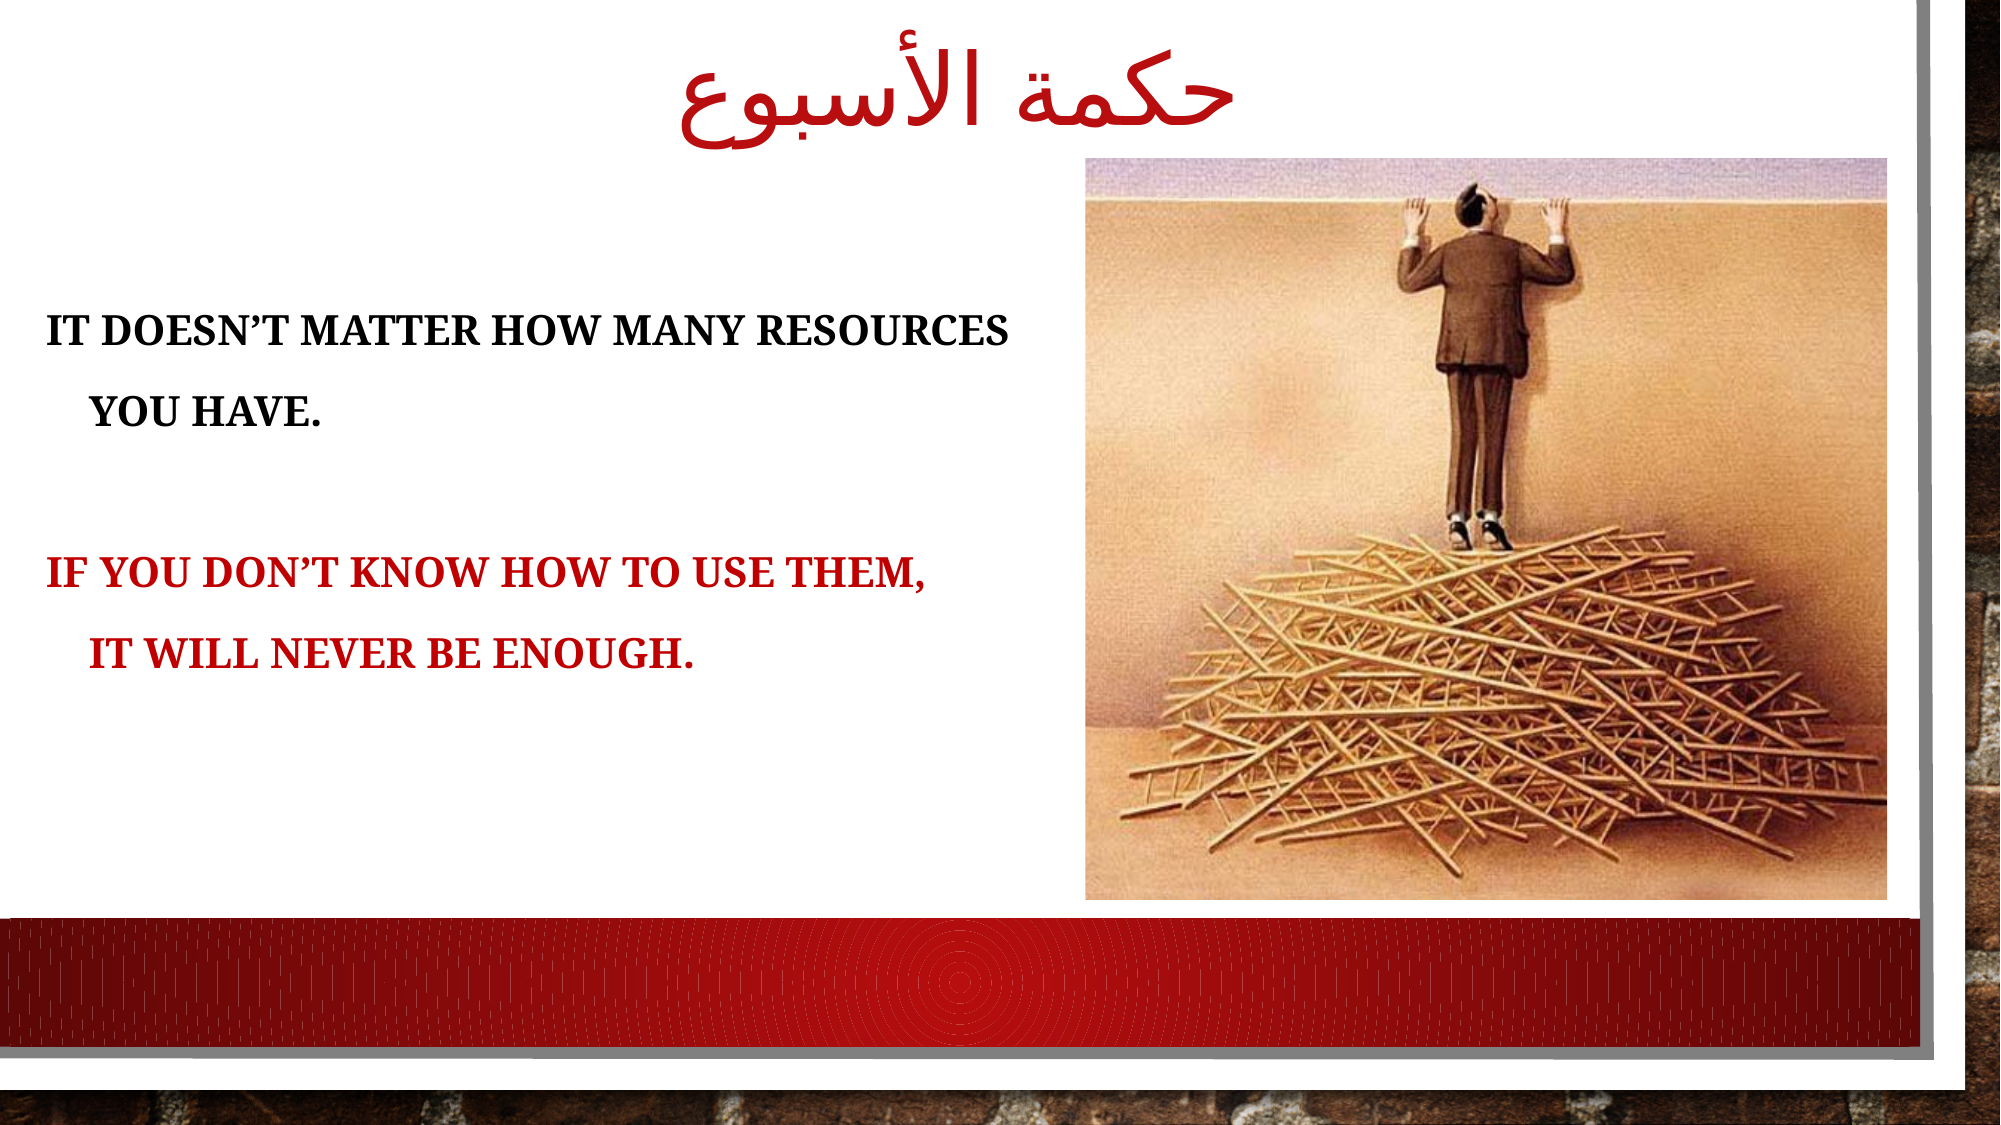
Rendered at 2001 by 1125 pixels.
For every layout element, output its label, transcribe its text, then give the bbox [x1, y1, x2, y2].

title حكمة الأسبوع [106, 0, 1812, 188]
list It doesn’t matter how many resources you have. If you don’t know how to use them, it will never be enough. [30, 213, 1084, 757]
picture [1084, 158, 1888, 901]
picture [0, 0, 2000, 1125]
